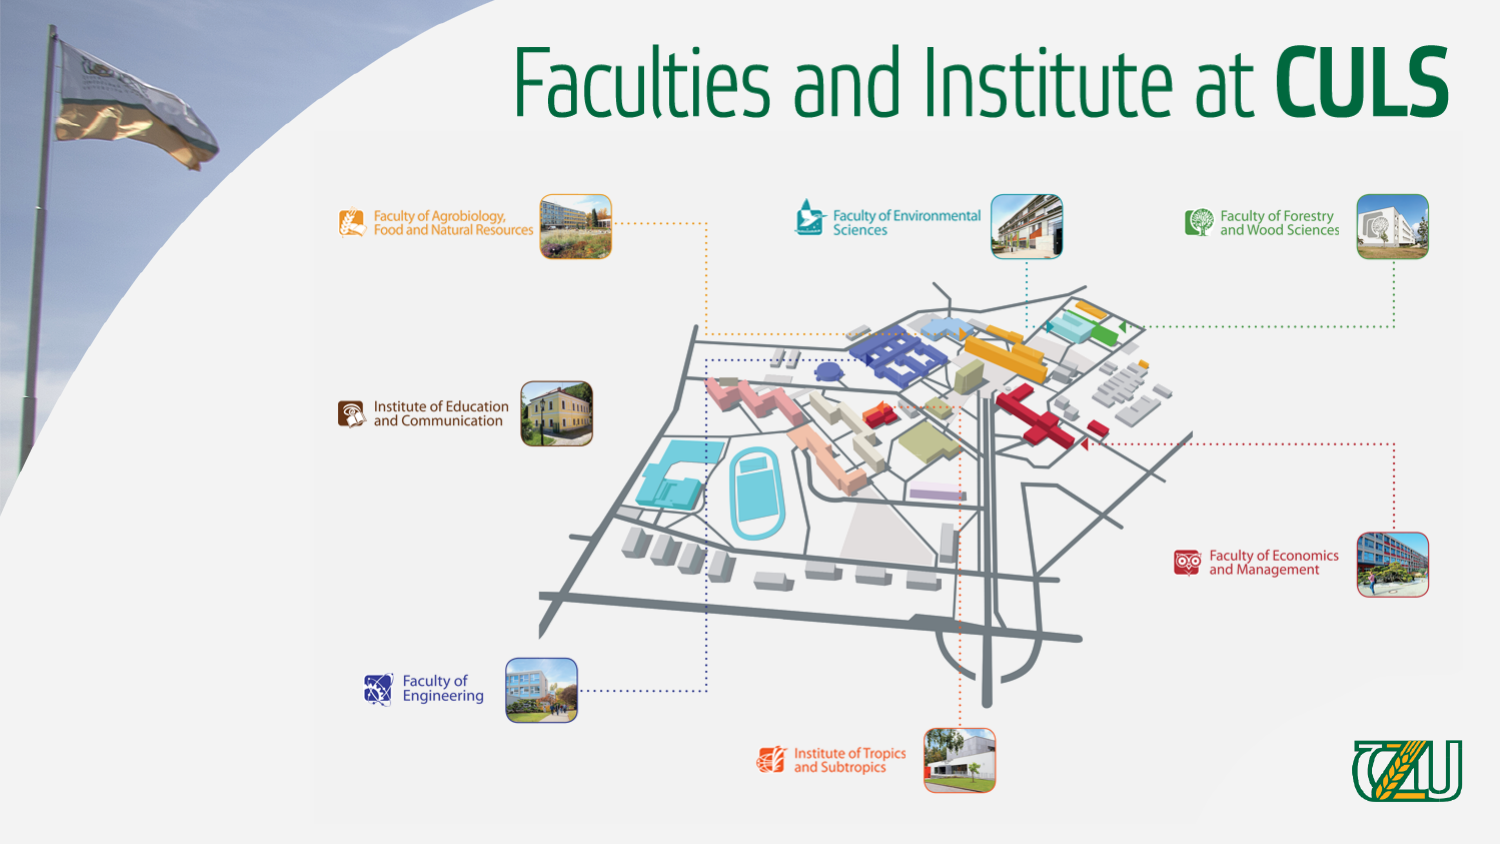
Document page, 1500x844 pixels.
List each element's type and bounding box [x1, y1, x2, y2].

picture [517, 43, 1450, 119]
picture [314, 131, 1463, 824]
